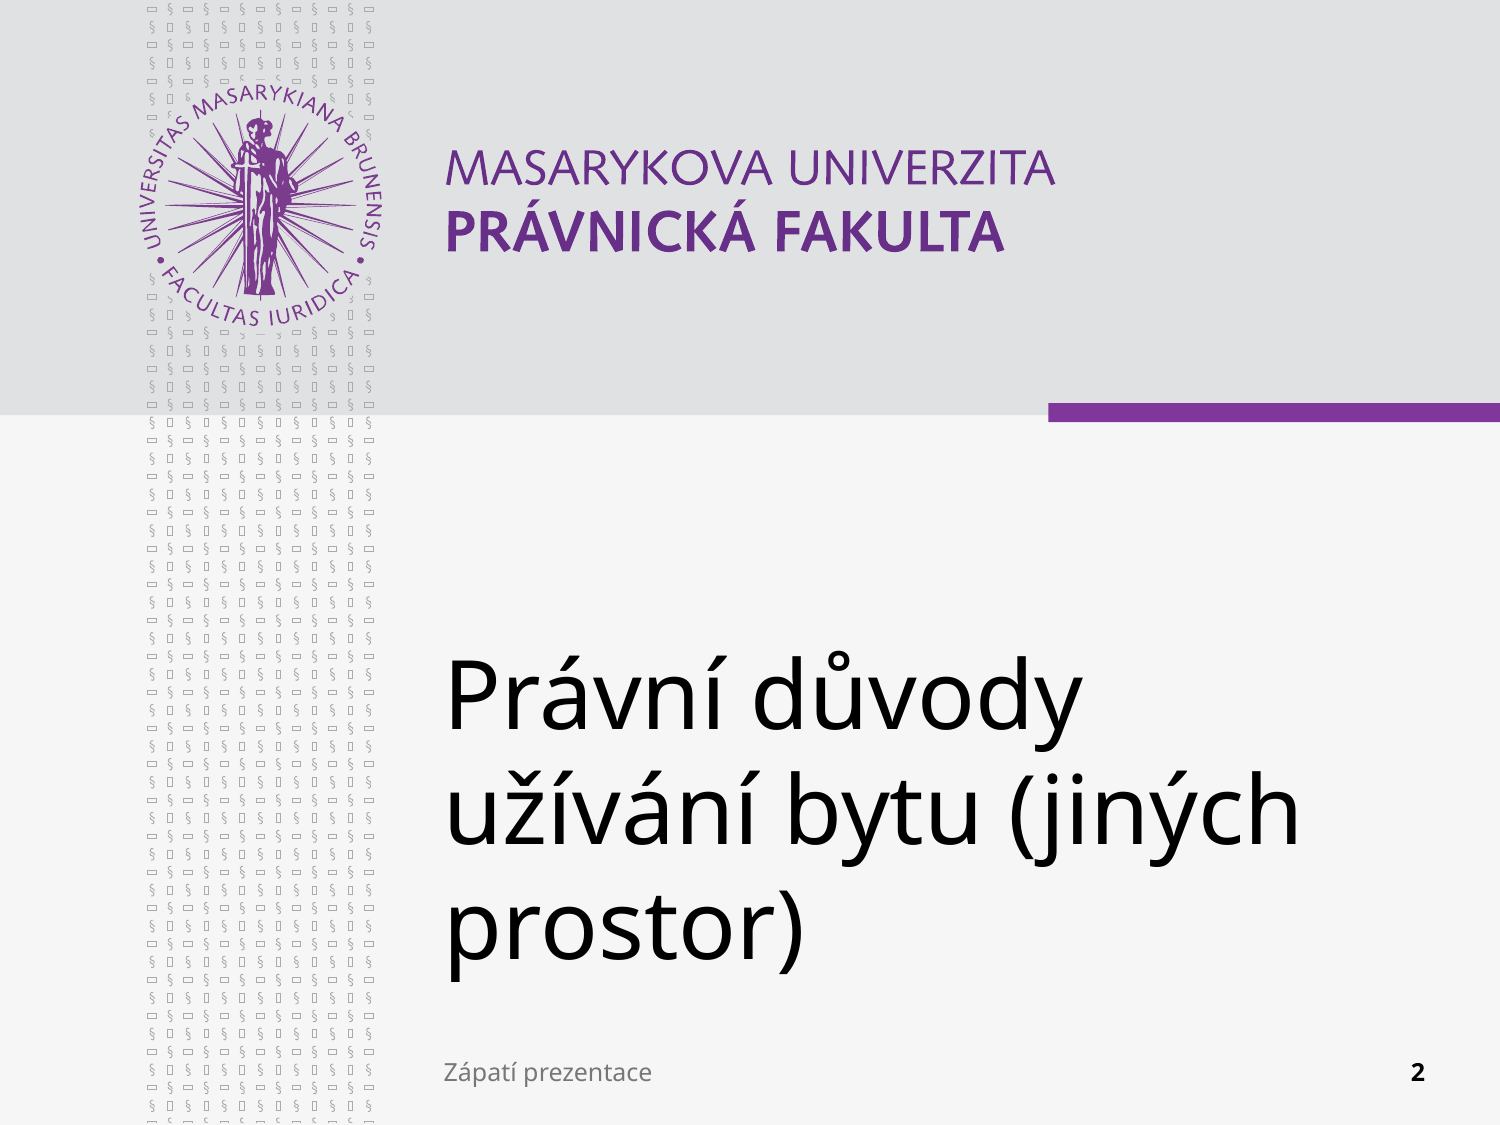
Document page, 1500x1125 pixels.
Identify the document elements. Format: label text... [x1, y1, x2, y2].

slide_number 2 [1316, 1056, 1426, 1103]
title Právní důvody užívání bytu (jiných prostor) [443, 633, 1424, 1024]
footer Zápatí prezentace [443, 1056, 1258, 1103]
